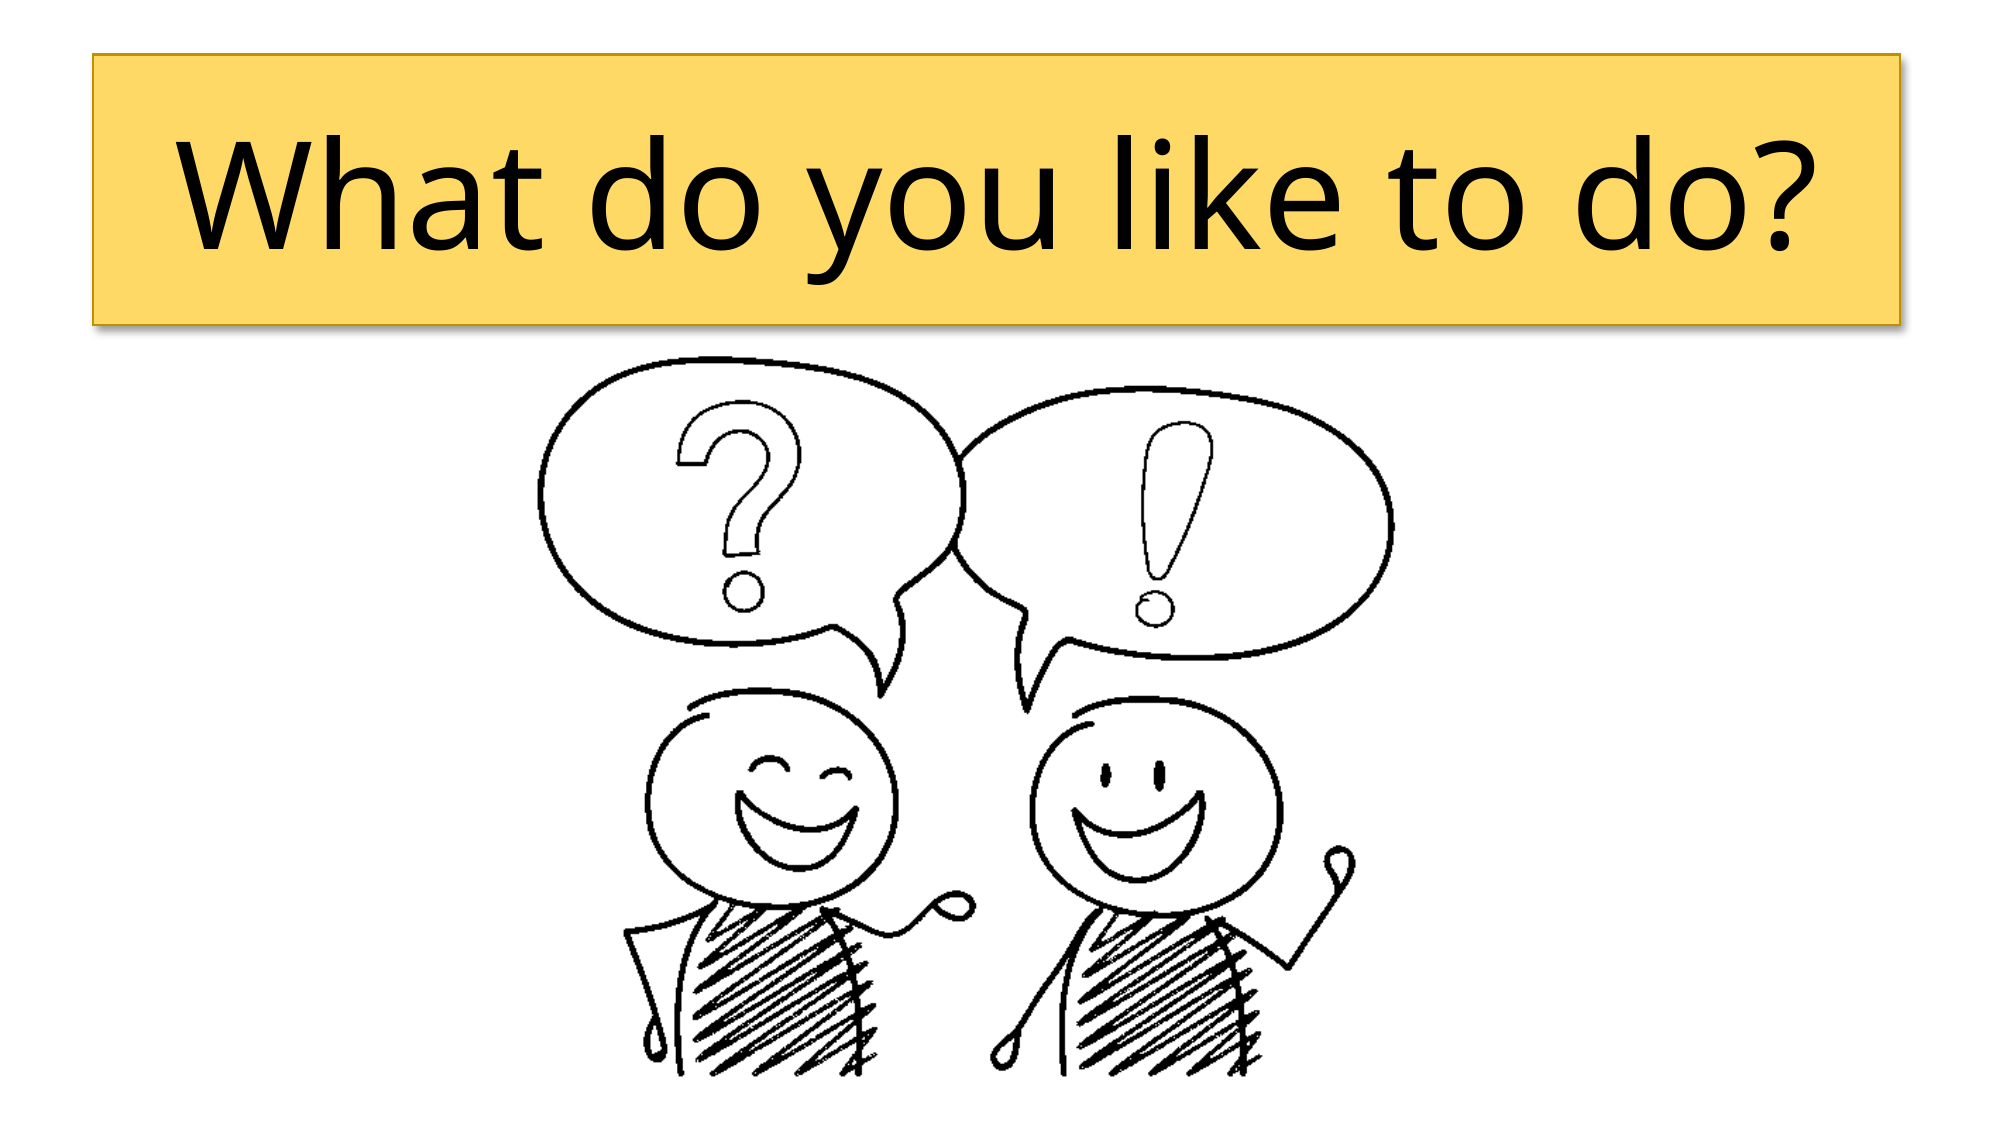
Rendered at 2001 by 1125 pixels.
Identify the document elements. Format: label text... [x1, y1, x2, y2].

picture [535, 355, 1398, 1078]
text_box What do you like to do? [92, 53, 1901, 326]
